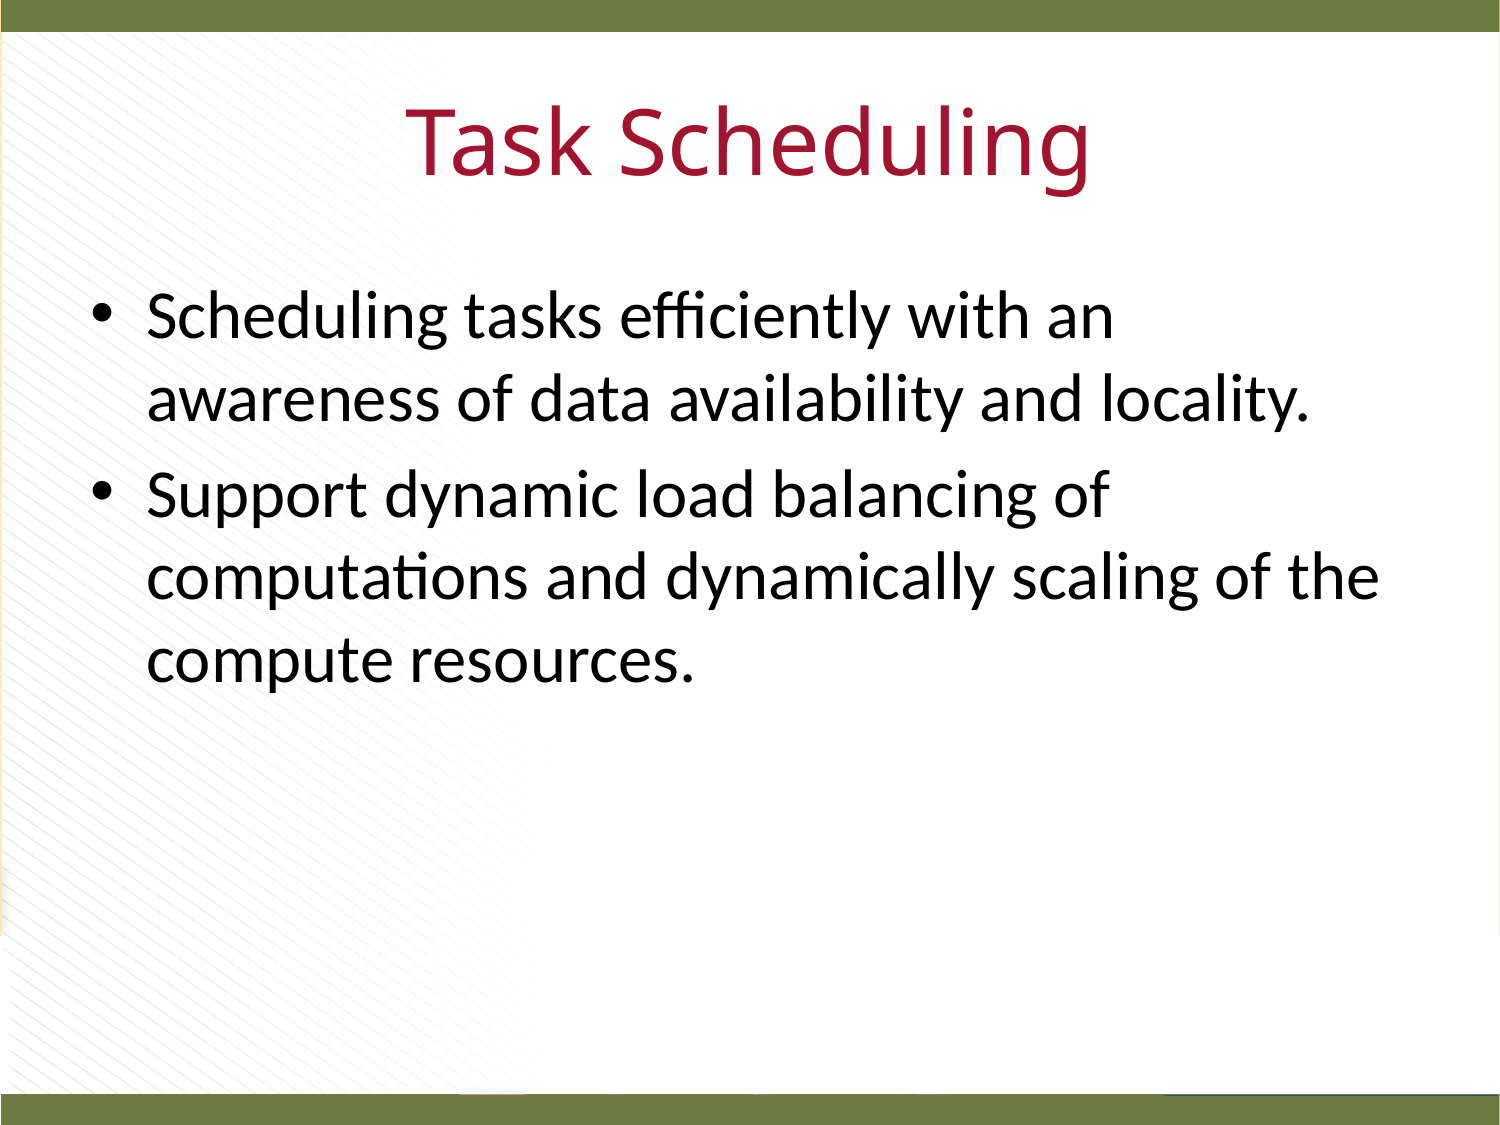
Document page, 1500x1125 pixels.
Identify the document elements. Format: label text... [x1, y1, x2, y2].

picture [0, 0, 1500, 1125]
title Task Scheduling [75, 45, 1425, 233]
list Scheduling tasks efficiently with an awareness of data availability and locality. Support dynamic load balancing of computations and dynamically scaling of the compute resources. [75, 262, 1425, 943]
